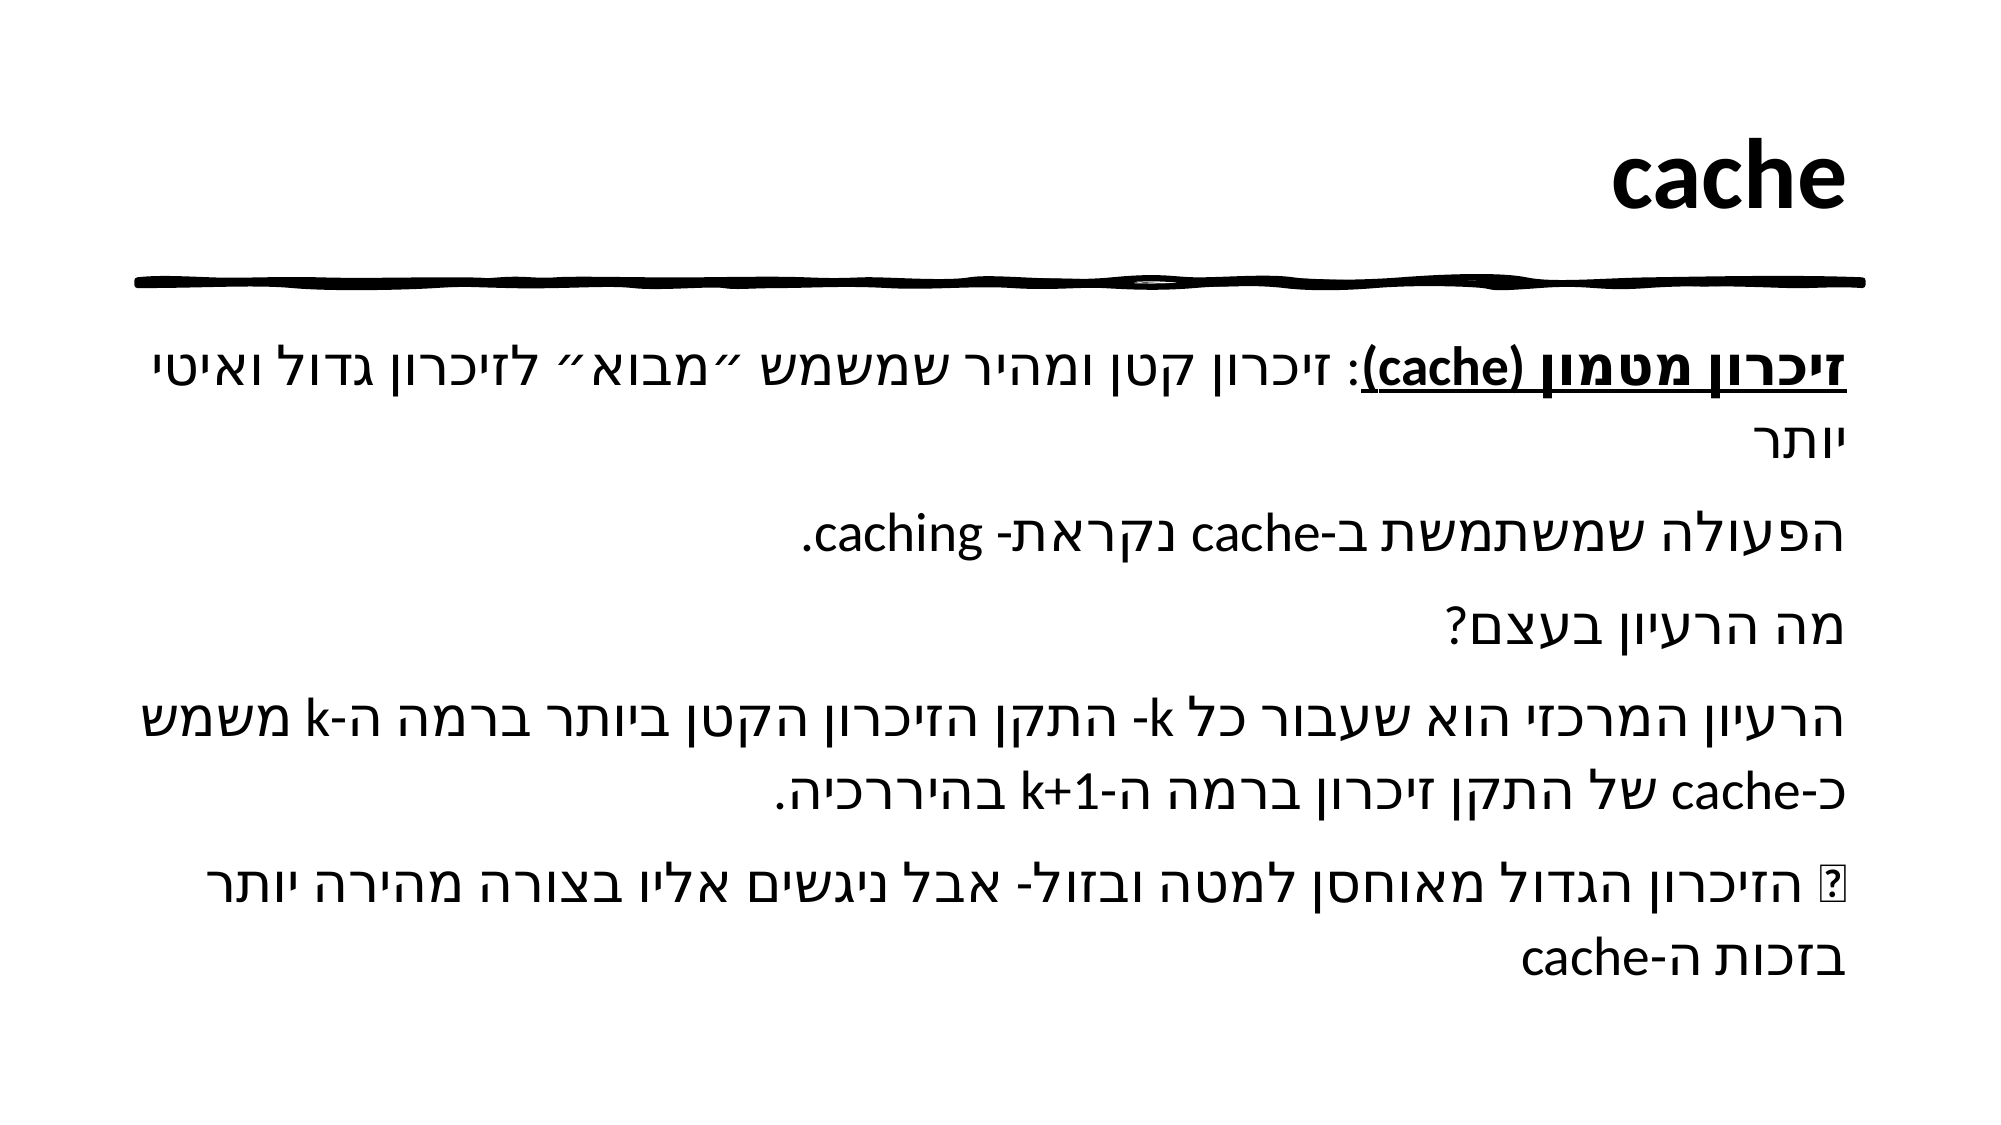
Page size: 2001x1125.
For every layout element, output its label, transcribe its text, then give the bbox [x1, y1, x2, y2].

list זיכרון מטמון (cache): זיכרון קטן ומהיר שמשמש ״מבוא״ לזיכרון גדול ואיטי יותר הפעולה שמשתמשת ב-cache נקראת- caching. מה הרעיון בעצם? הרעיון המרכזי הוא שעבור כל k- התקן הזיכרון הקטן ביותר ברמה ה-k משמש כ-cache של התקן זיכרון ברמה ה-k+1 בהיררכיה.  הזיכרון הגדול מאוחסן למטה ובזול- אבל ניגשים אליו בצורה מהירה יותר בזכות ה-cache [110, 316, 1863, 1014]
title cache [137, 59, 1863, 278]
